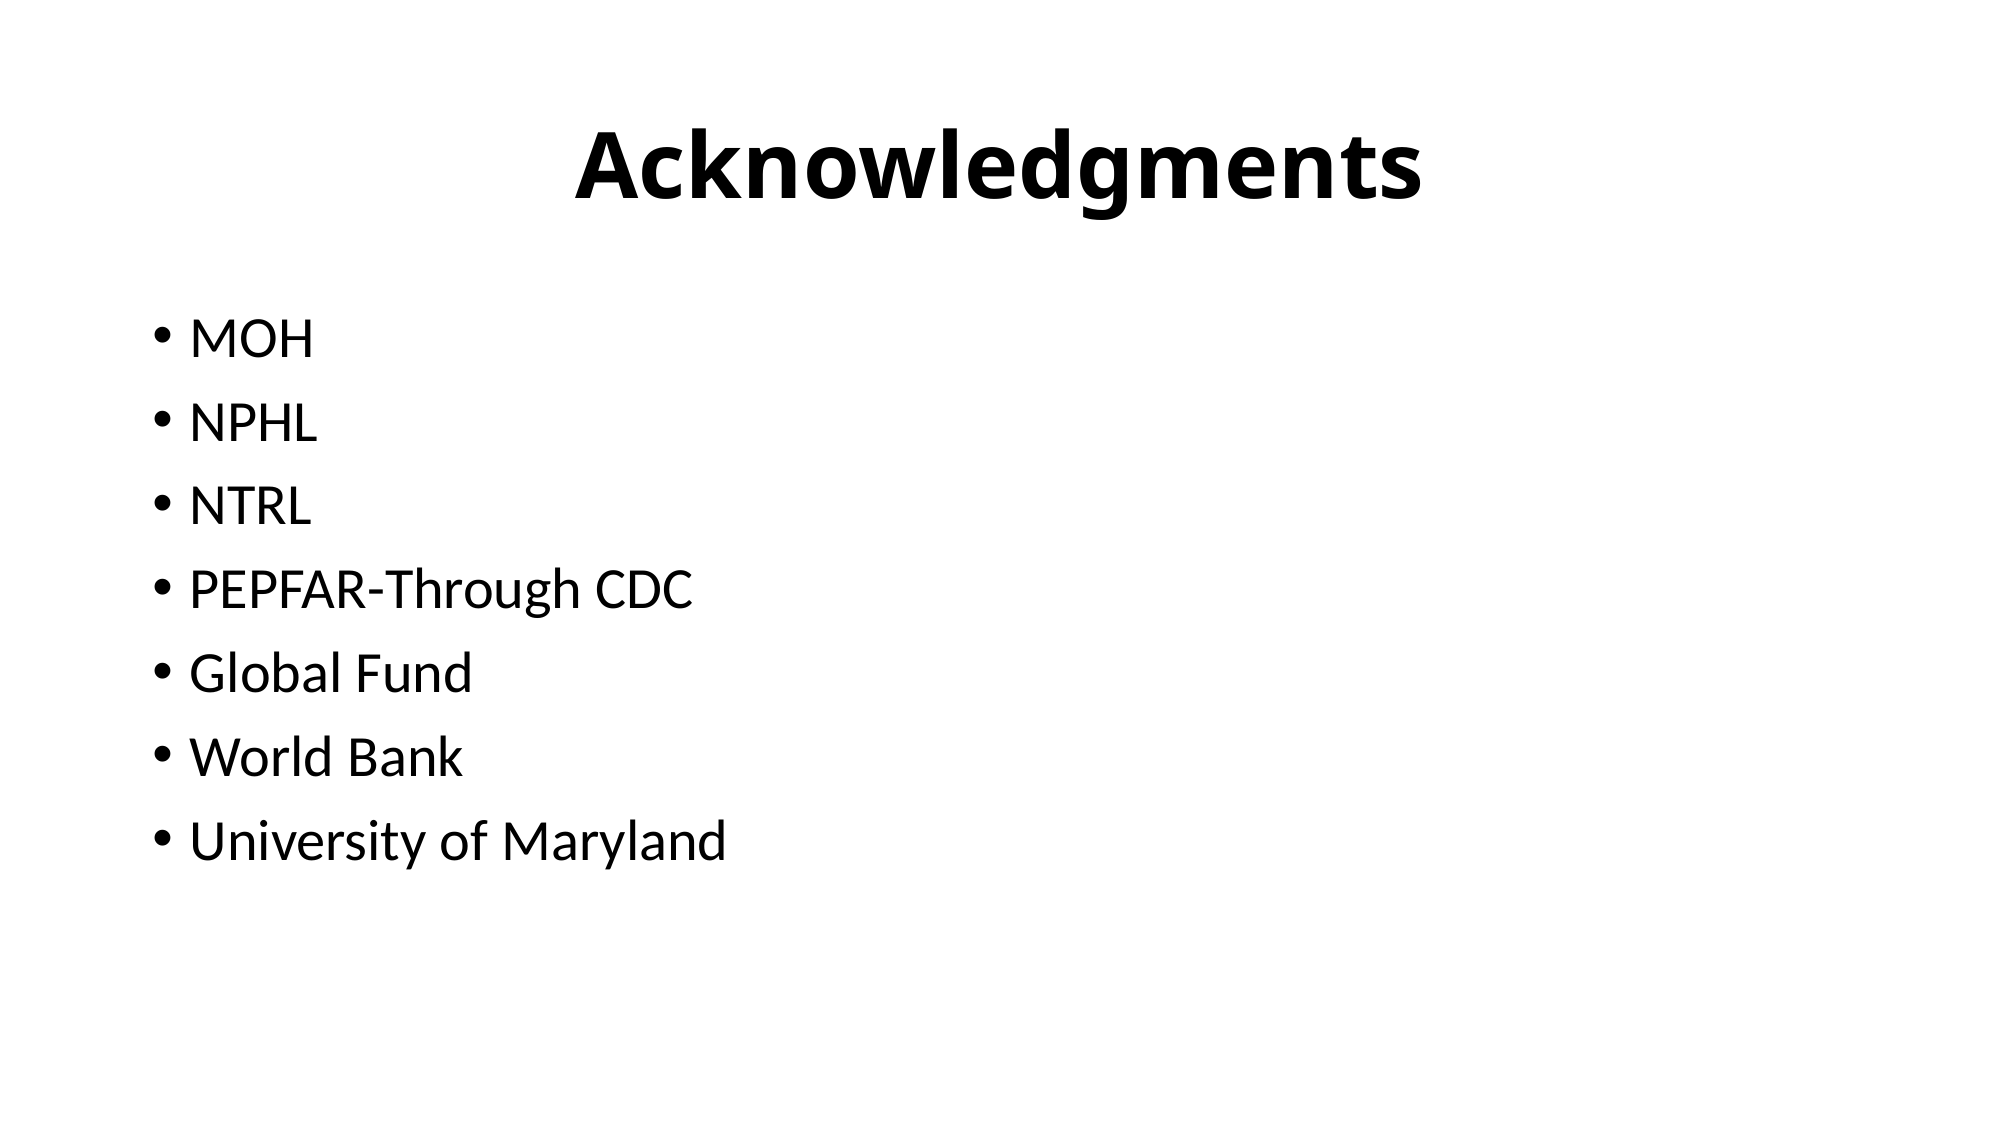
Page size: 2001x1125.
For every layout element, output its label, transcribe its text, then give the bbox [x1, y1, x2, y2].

list MOH NPHL NTRL PEPFAR-Through CDC Global Fund World Bank University of Maryland [137, 299, 1863, 1014]
title Acknowledgments [137, 59, 1863, 278]
